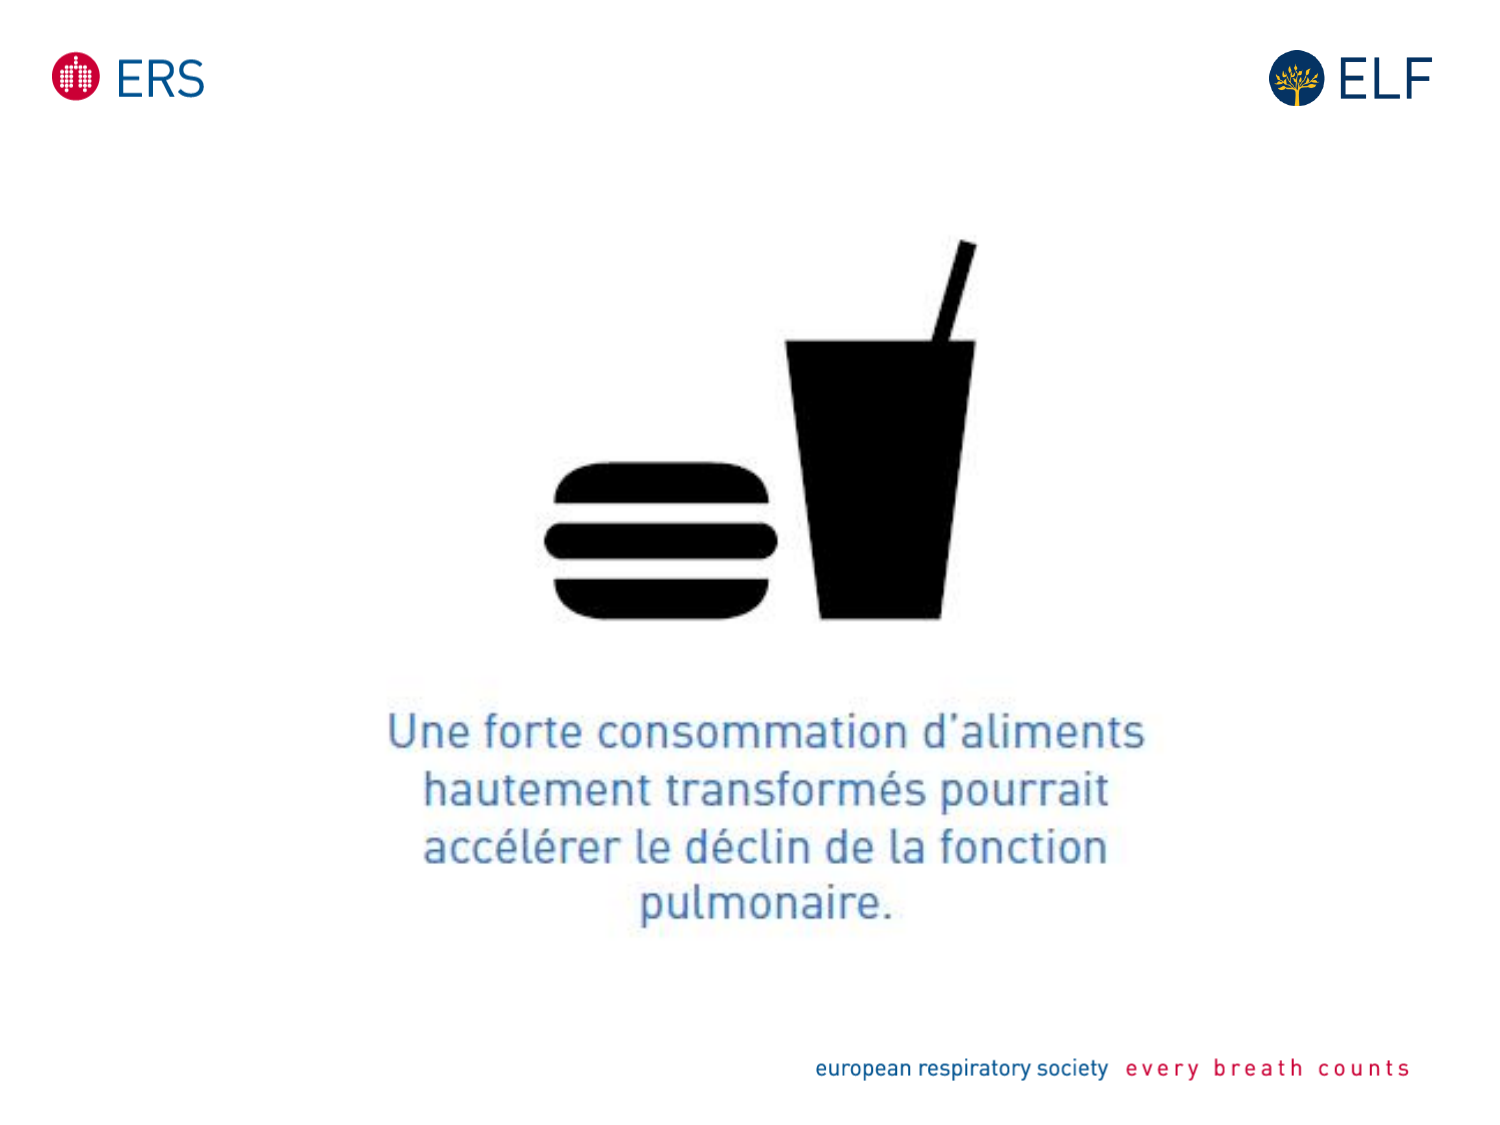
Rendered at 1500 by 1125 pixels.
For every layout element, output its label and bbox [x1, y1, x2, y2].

picture [0, 0, 243, 126]
picture [753, 1010, 1500, 1125]
picture [1269, 50, 1436, 106]
picture [277, 125, 1247, 984]
